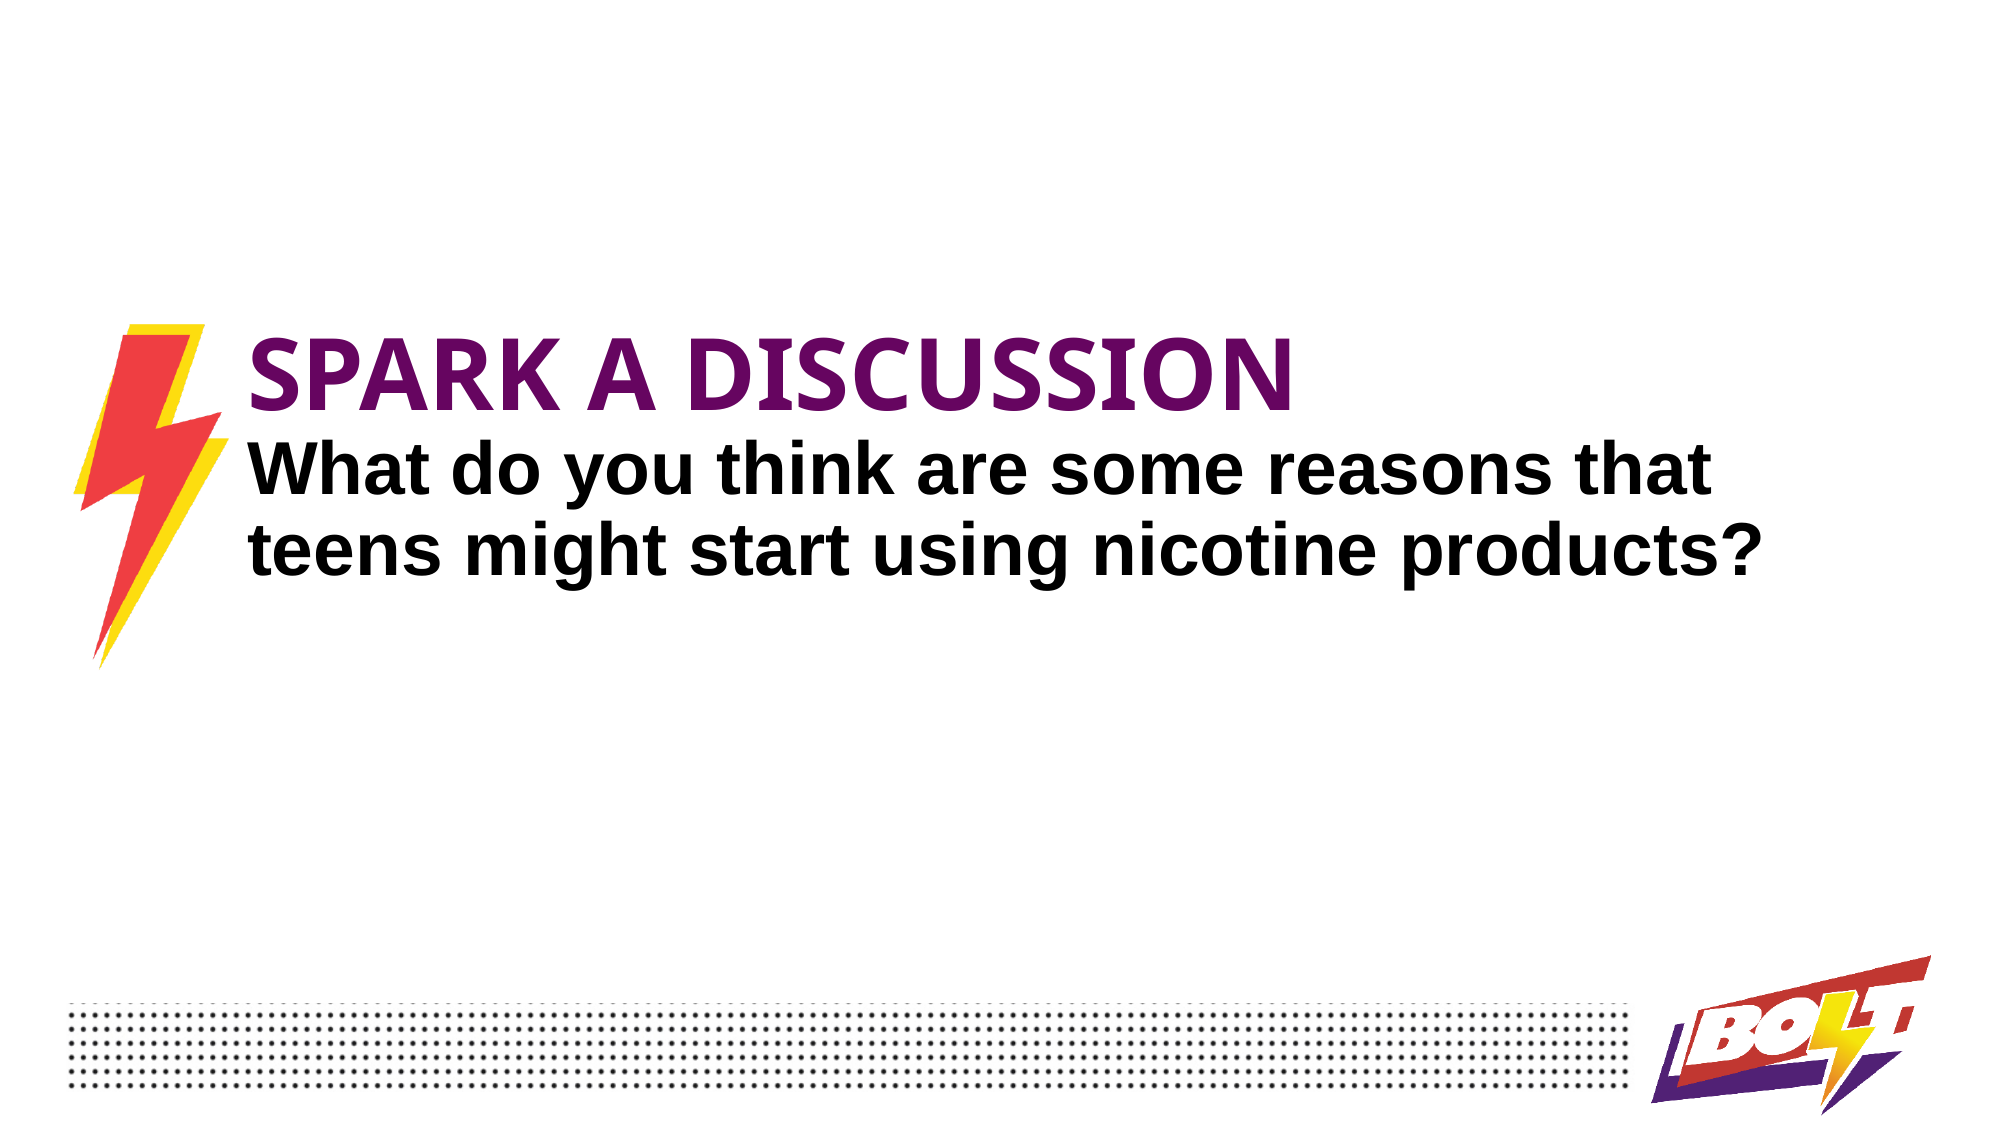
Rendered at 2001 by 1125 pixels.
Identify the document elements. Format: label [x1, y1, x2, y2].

text_box [232, 267, 1885, 622]
picture [0, 316, 367, 678]
picture [66, 955, 1931, 1116]
